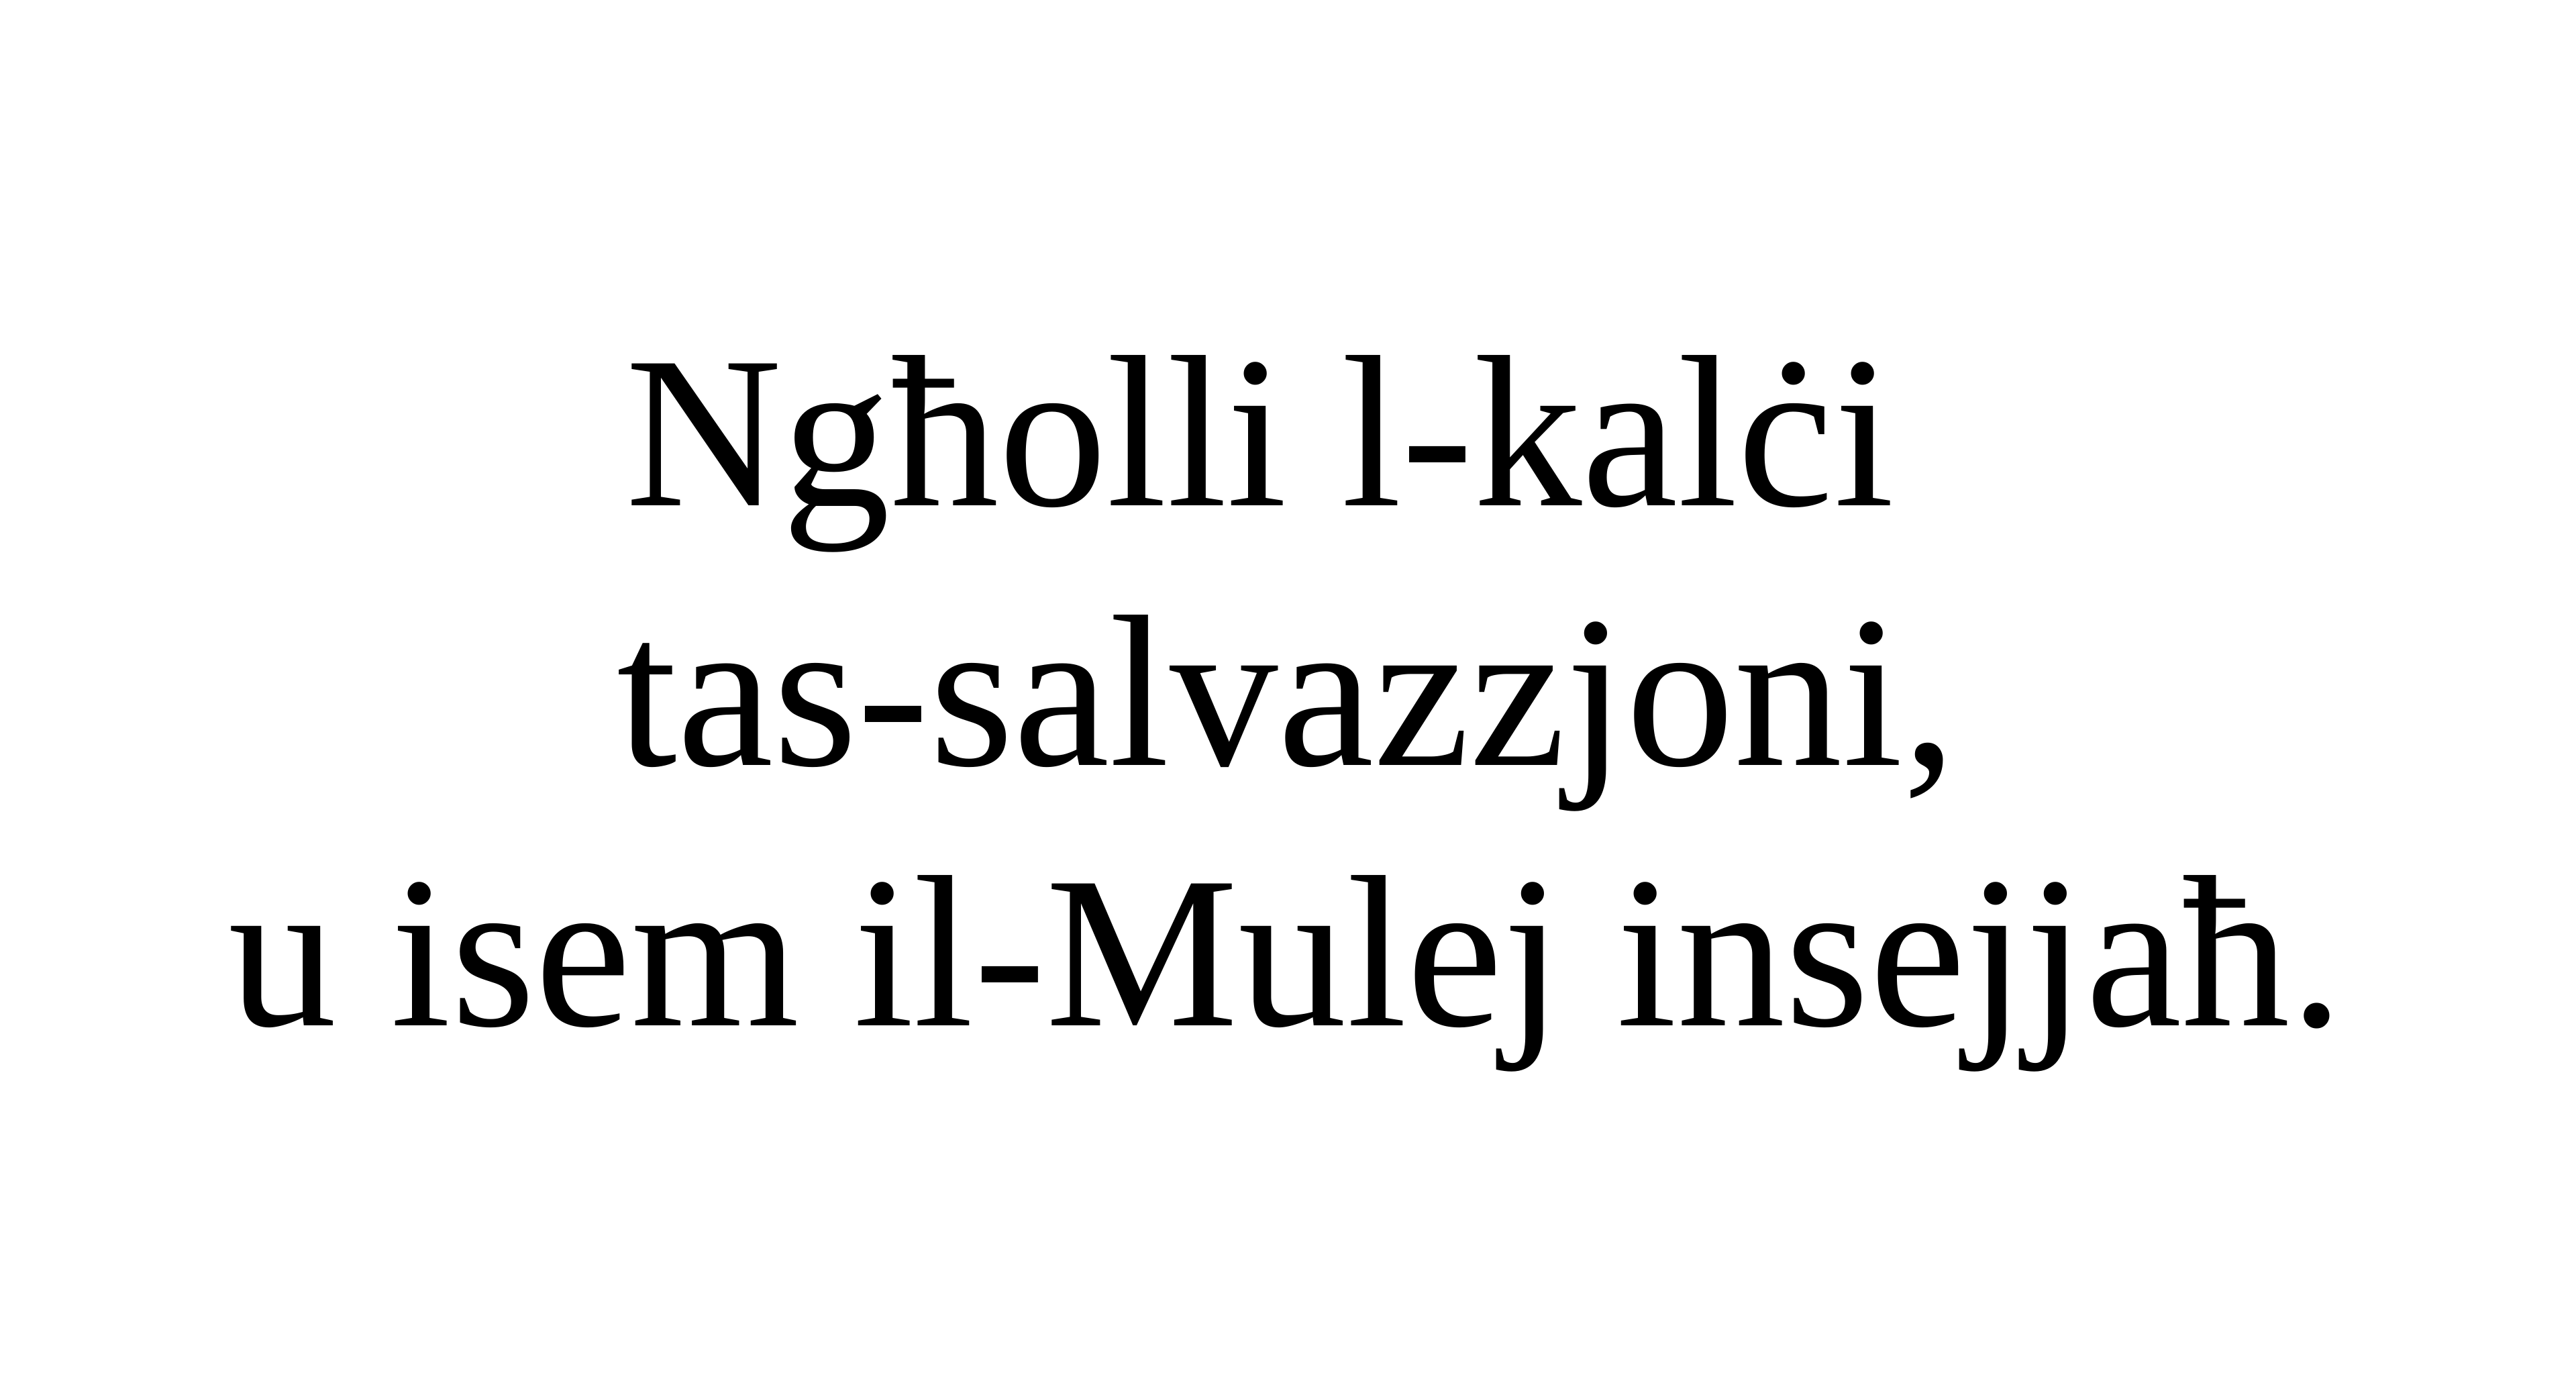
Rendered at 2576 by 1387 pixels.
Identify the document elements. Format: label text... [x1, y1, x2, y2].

list Ngħolli l-kalċi tas-salvazzjoni, u isem il-Mulej insejjaħ. [47, 283, 2528, 1103]
